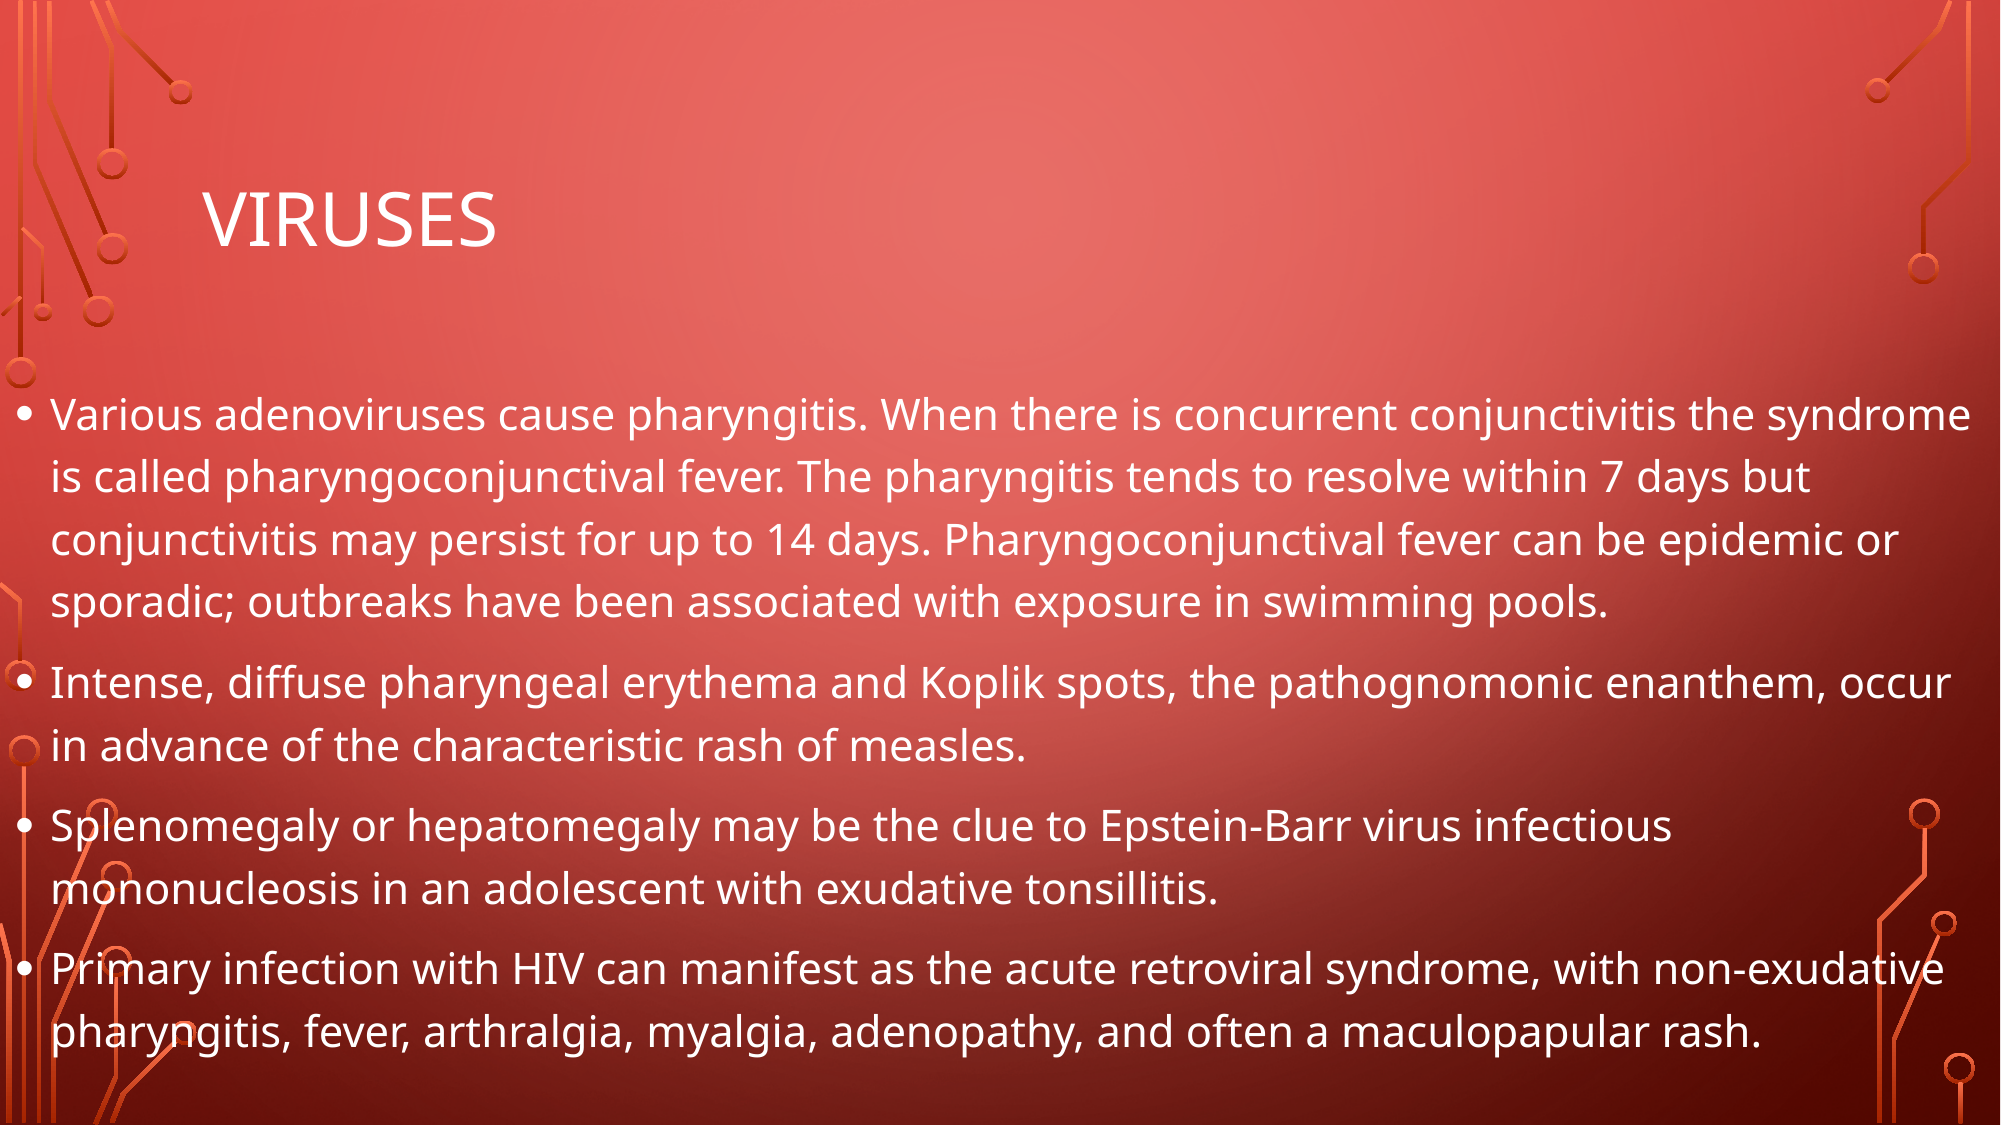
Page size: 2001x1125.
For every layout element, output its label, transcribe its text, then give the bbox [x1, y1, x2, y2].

title Viruses [187, 101, 1813, 344]
list Various adenoviruses cause pharyngitis. When there is concurrent conjunctivitis the syndrome is called pharyngoconjunctival fever. The pharyngitis tends to resolve within 7 days but conjunctivitis may persist for up to 14 days. Pharyngoconjunctival fever can be epidemic or sporadic; outbreaks have been associated with exposure in swimming pools. Intense, diffuse pharyngeal erythema and Koplik spots, the pathognomonic enanthem, occur in advance of the characteristic rash of measles. Splenomegaly or hepatomegaly may be the clue to Epstein-Barr virus infectious mononucleosis in an adolescent with exudative tonsillitis. Primary infection with HIV can manifest as the acute retroviral syndrome, with non-exudative pharyngitis, fever, arthralgia, myalgia, adenopathy, and often a maculopapular rash. [0, 369, 2000, 1074]
